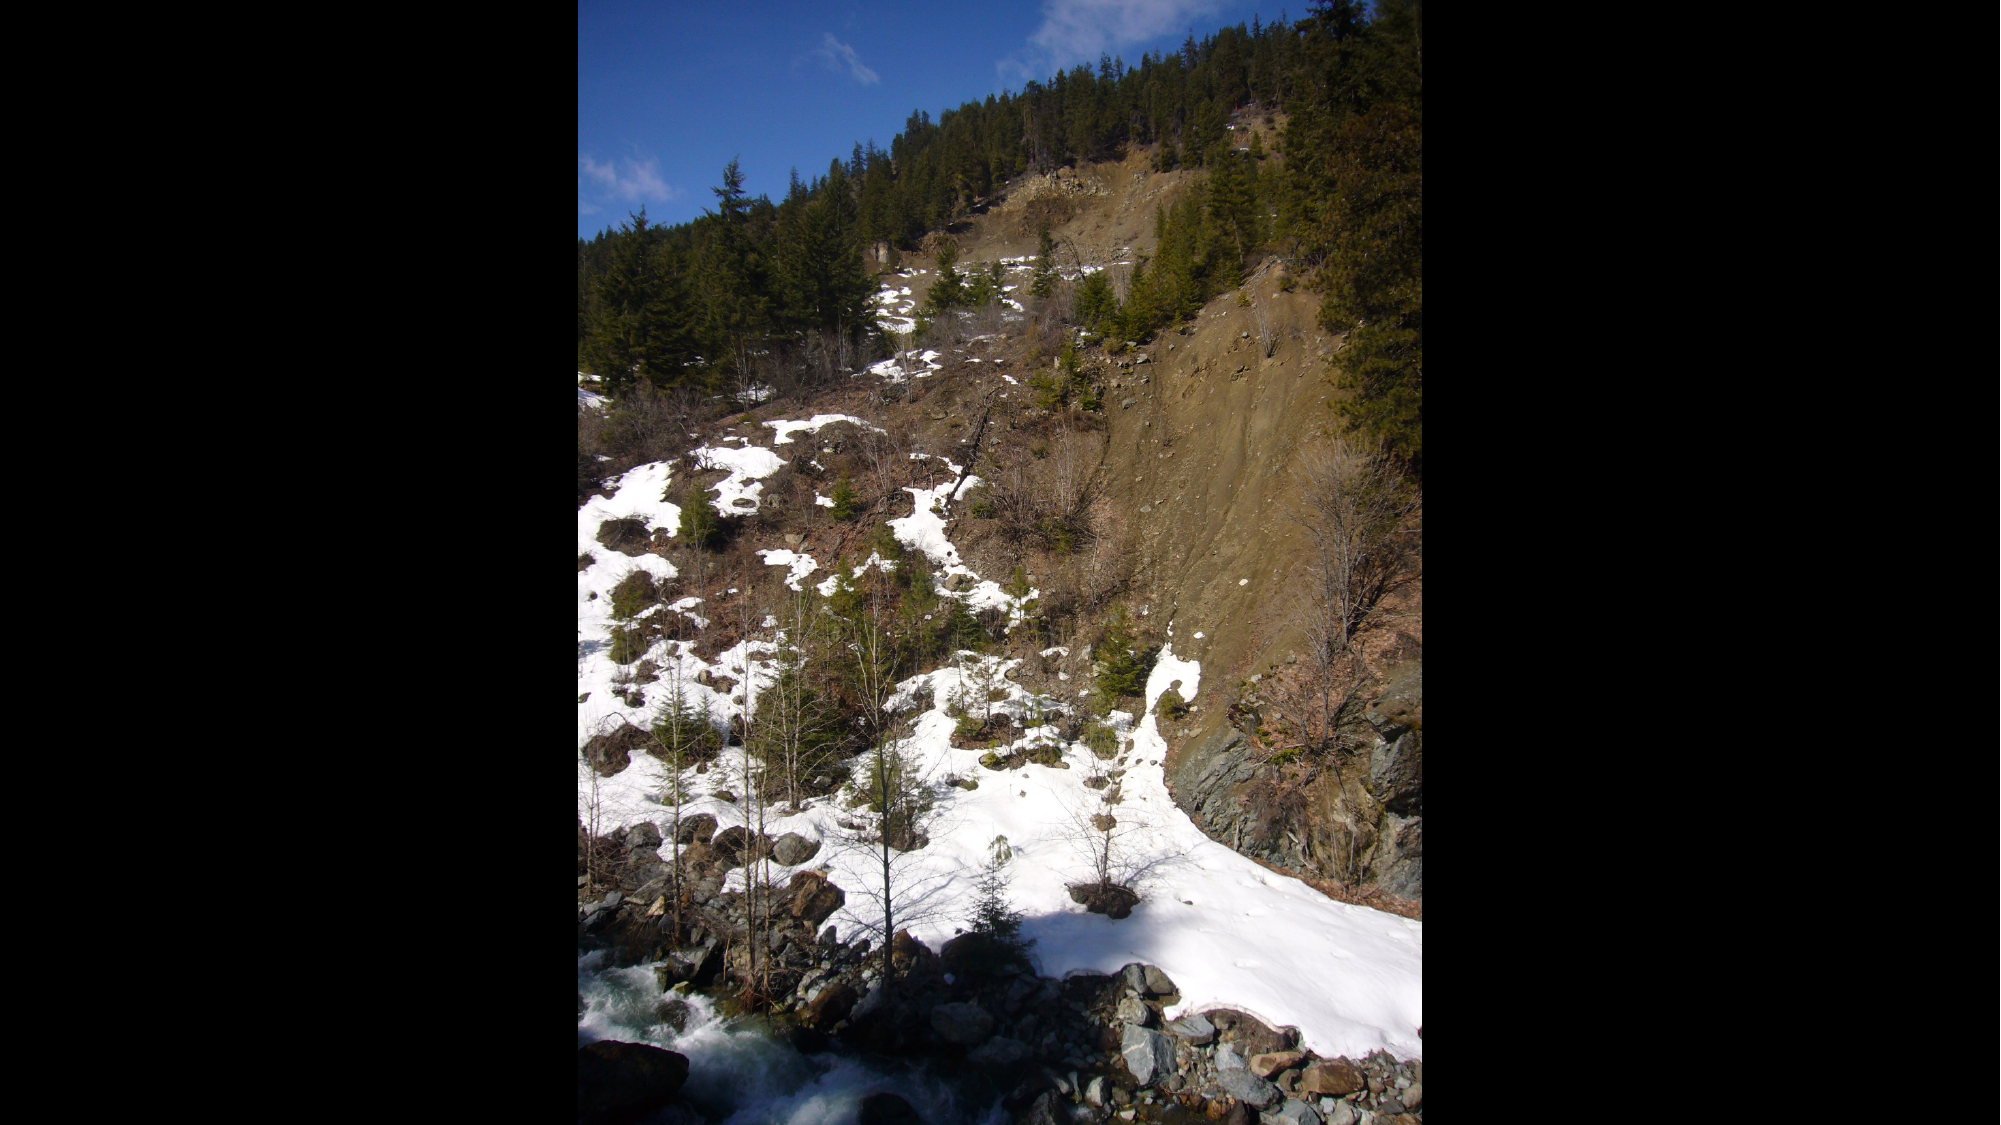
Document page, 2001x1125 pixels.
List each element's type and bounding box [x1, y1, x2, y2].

picture [578, 0, 1422, 1125]
